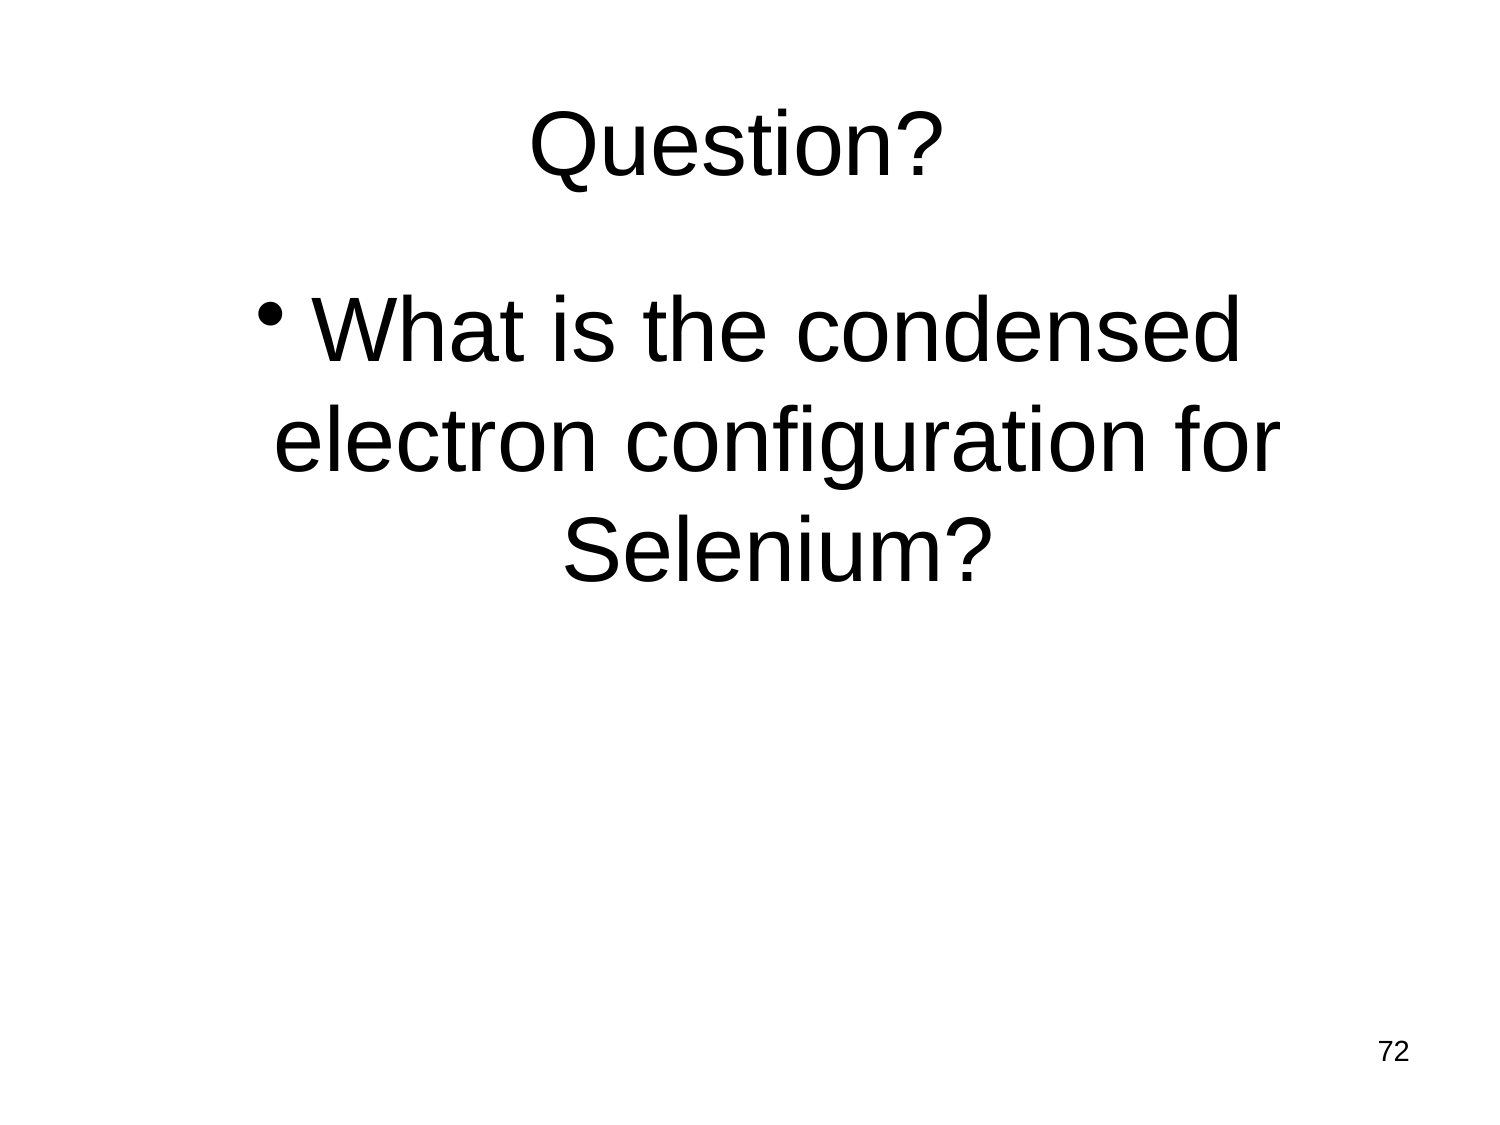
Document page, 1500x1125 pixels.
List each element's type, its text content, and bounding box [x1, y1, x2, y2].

slide_number 72 [1074, 1024, 1425, 1103]
text_box Question? [74, 45, 1425, 233]
text_box What is the condensed electron configuration for Selenium? [74, 262, 1425, 1005]
